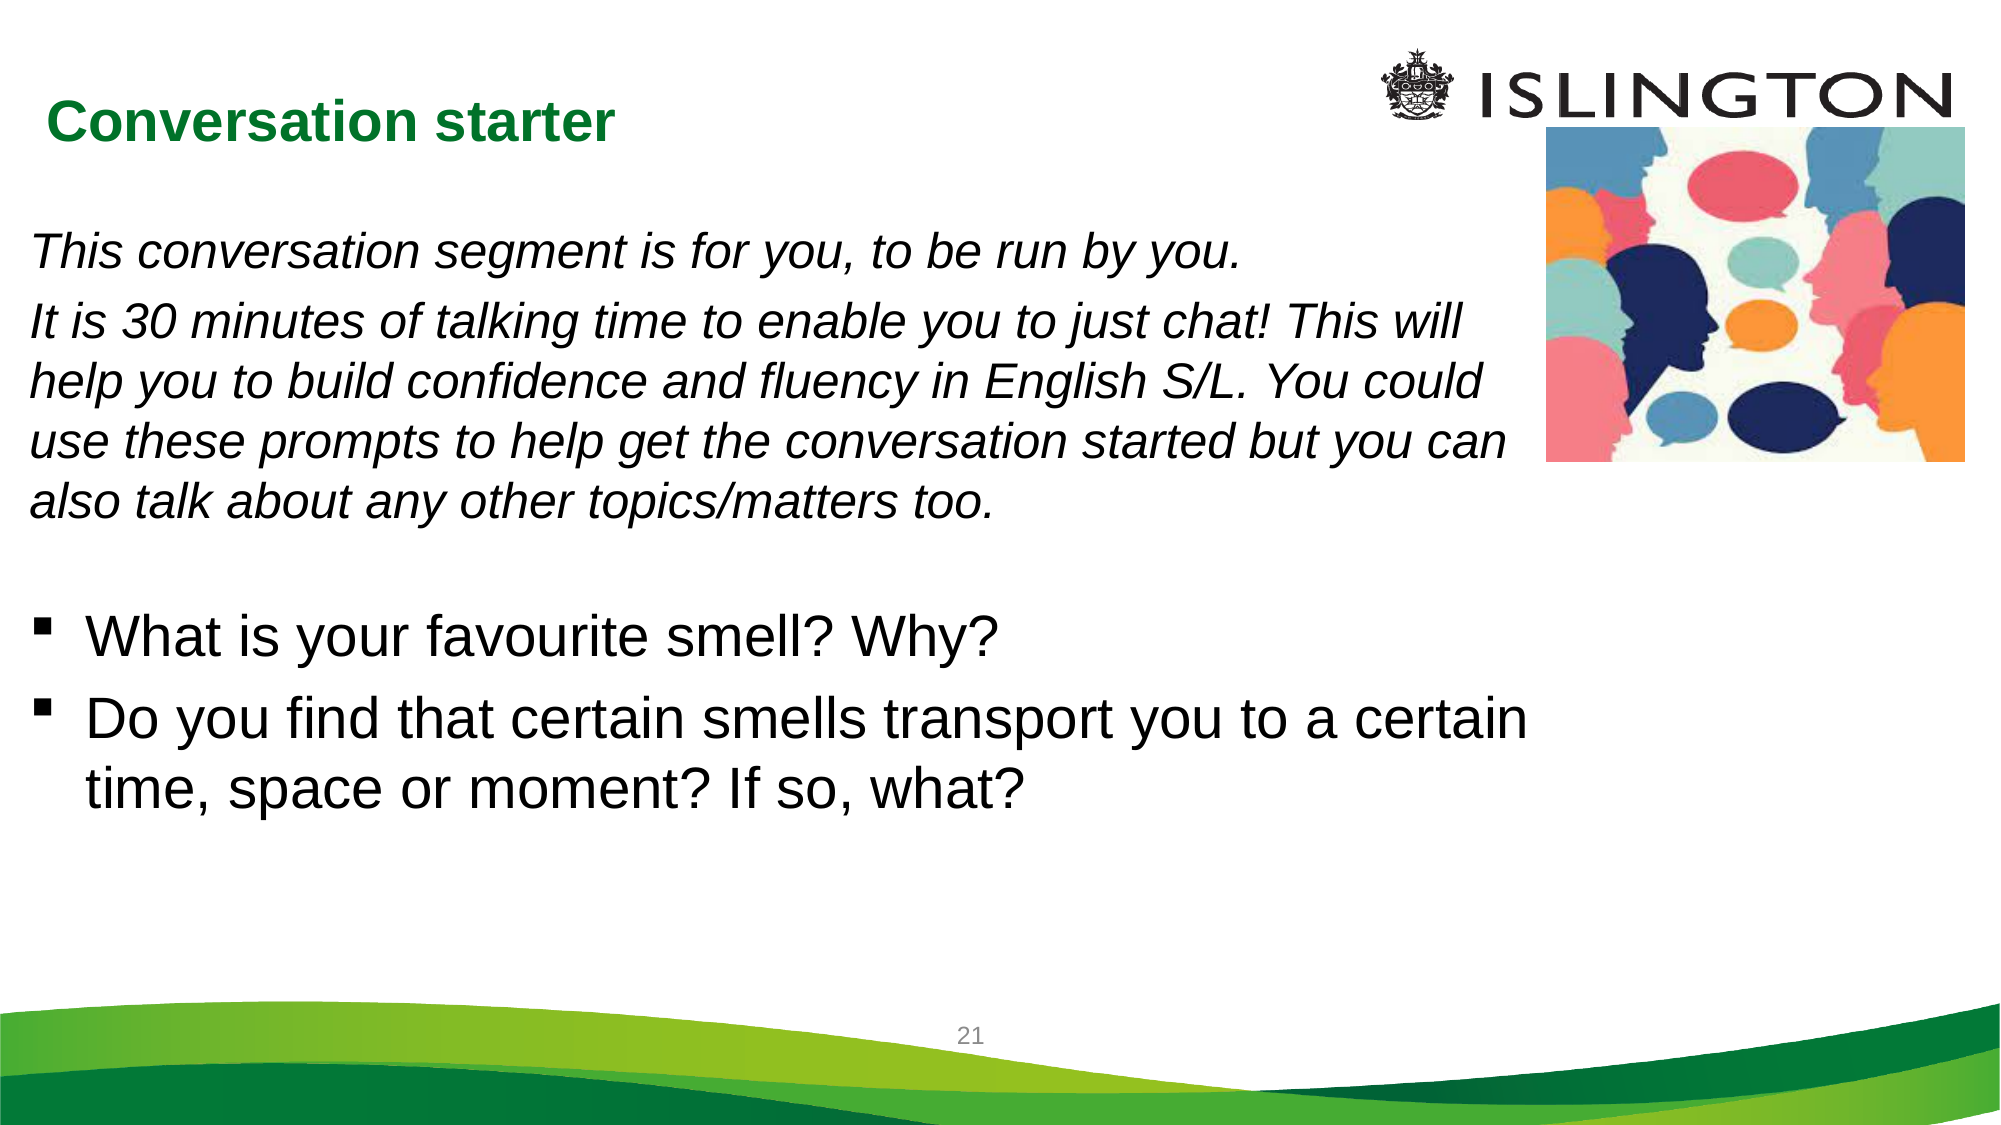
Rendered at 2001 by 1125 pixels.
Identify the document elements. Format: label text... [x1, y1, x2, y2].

slide_number 21 [883, 1004, 1059, 1065]
list This conversation segment is for you, to be run by you. It is 30 minutes of talking time to enable you to just chat! This will help you to build confidence and fluency in English S/L. You could use these prompts to help get the conversation started but you can also talk about any other topics/matters too. What is your favourite smell? Why? Do you find that certain smells transport you to a certain time, space or moment? If so, what? [14, 204, 1555, 967]
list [1546, 126, 1965, 463]
title Conversation starter [31, 84, 1132, 153]
picture [1381, 48, 1951, 120]
picture [0, 1001, 2000, 1125]
